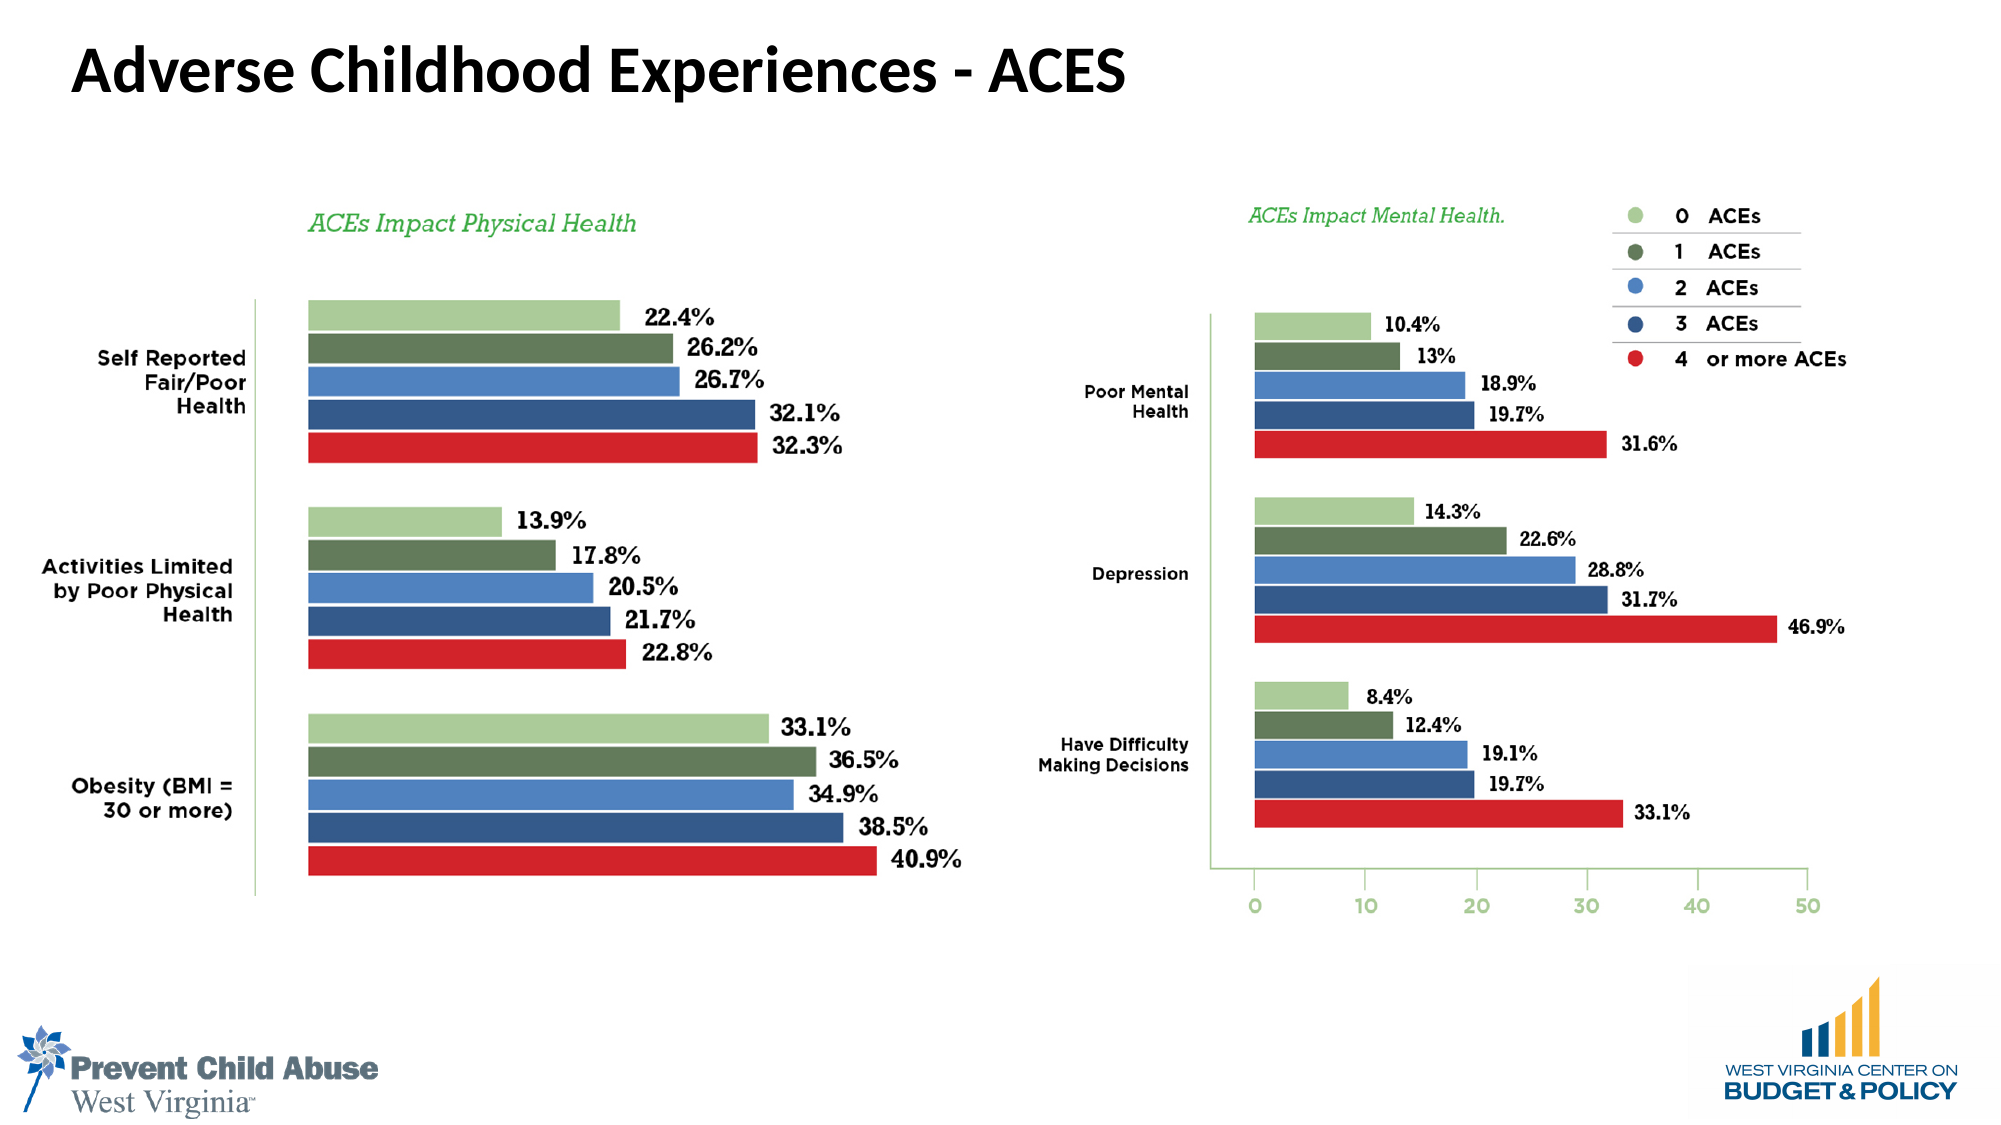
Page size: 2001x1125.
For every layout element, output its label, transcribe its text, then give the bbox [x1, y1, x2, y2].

picture [17, 167, 2000, 1119]
title Adverse Childhood Experiences - ACES [56, 29, 1782, 114]
picture [17, 1025, 378, 1119]
